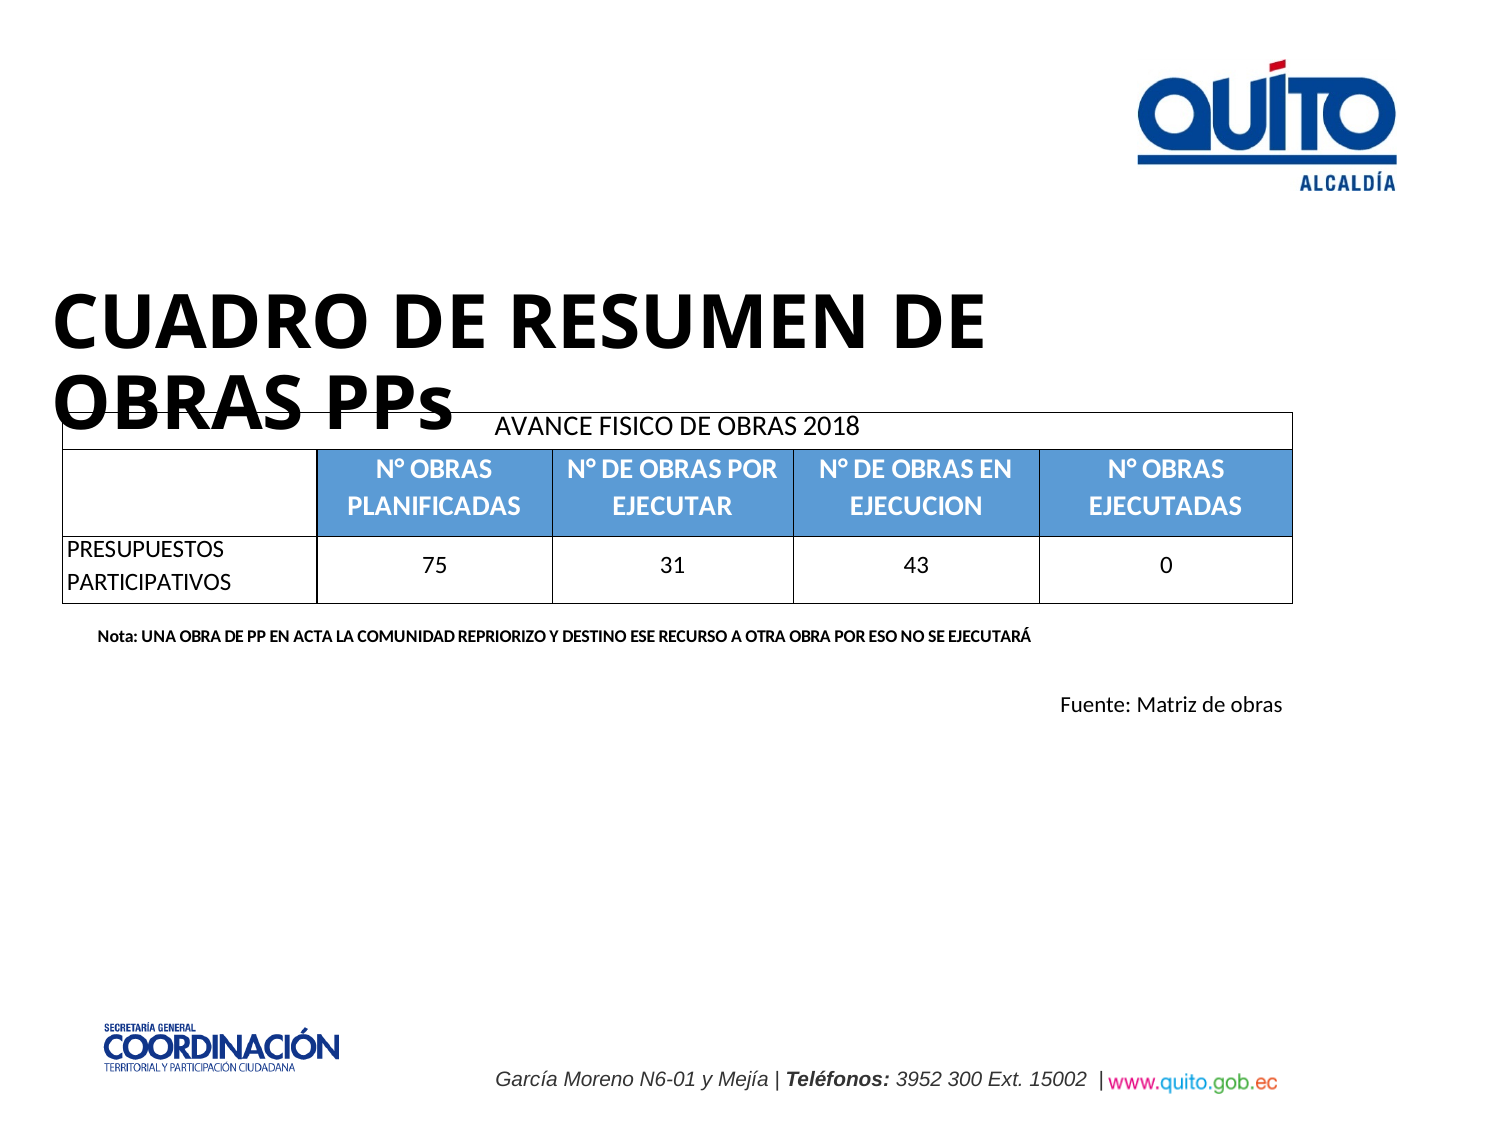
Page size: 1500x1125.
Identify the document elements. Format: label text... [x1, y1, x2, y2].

picture [103, 1021, 339, 1074]
text_box CUADRO DE RESUMEN DE OBRAS PPs [36, 276, 1203, 360]
picture [1137, 59, 1397, 191]
picture [1108, 1070, 1278, 1094]
text_box Fuente: Matriz de obras [1045, 682, 1298, 725]
picture [61, 411, 1378, 652]
